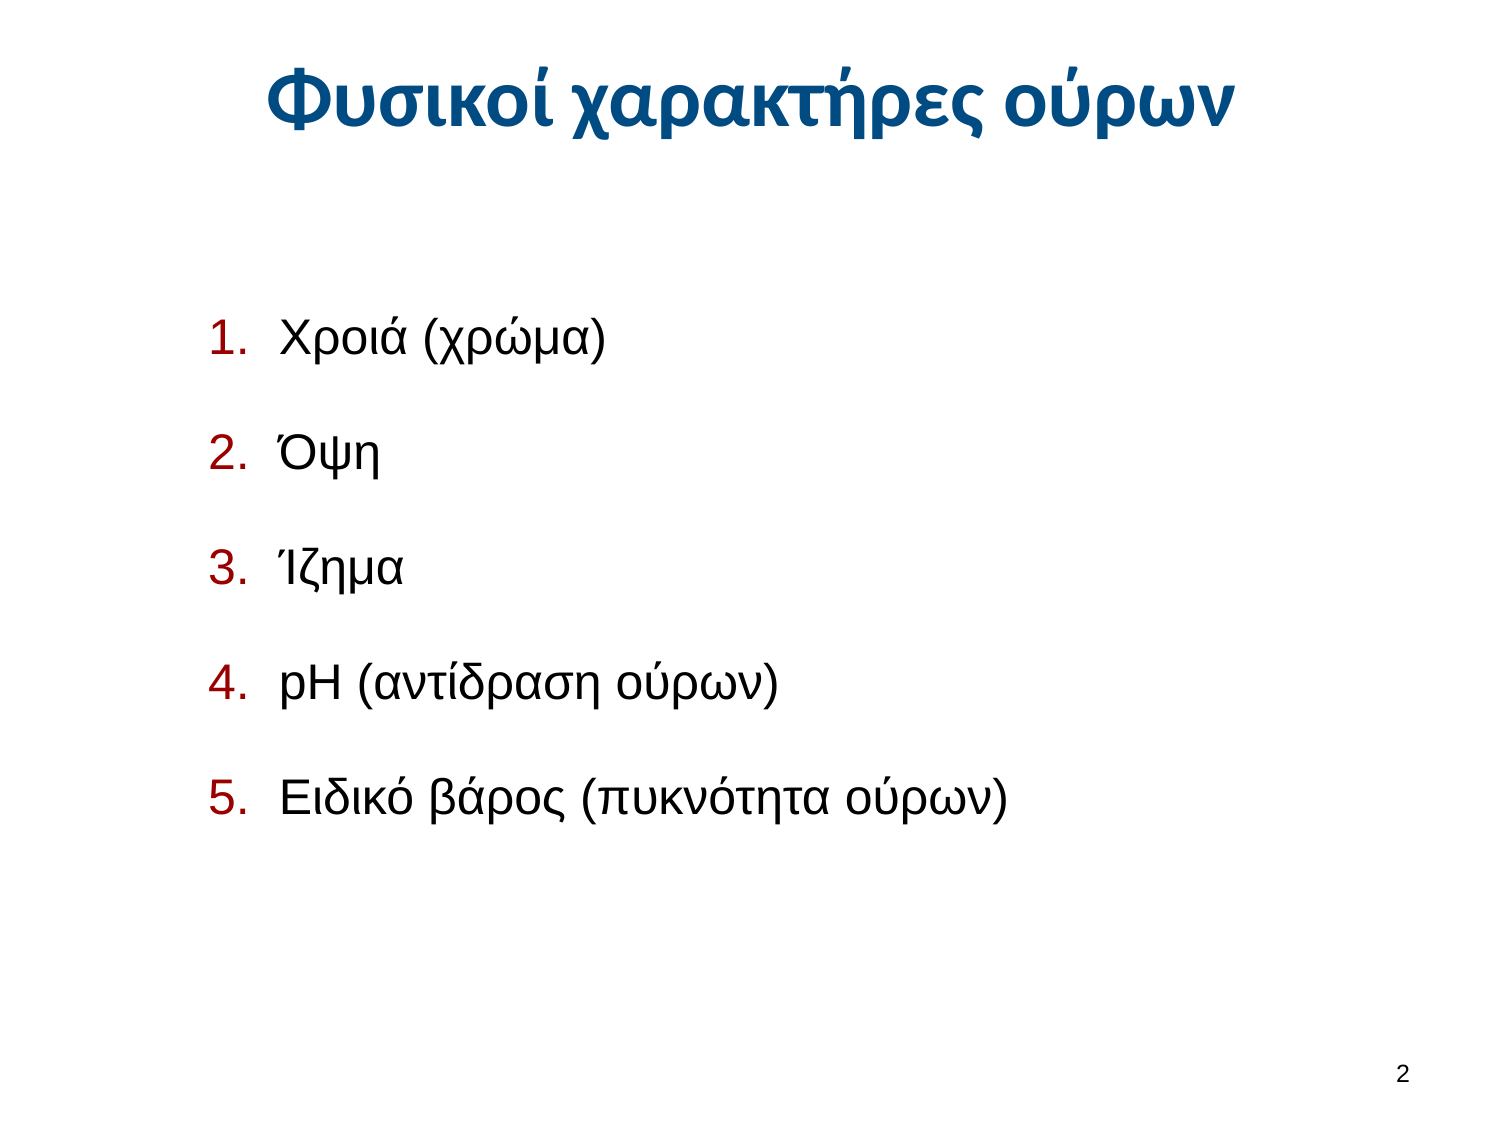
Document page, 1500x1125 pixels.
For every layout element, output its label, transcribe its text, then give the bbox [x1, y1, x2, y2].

title Φυσικοί χαρακτήρες ούρων [76, 19, 1427, 169]
text_box Χροιά (χρώμα) Όψη Ίζημα pH (αντίδραση ούρων) Ειδικό βάρος (πυκνότητα ούρων) [193, 267, 1307, 832]
slide_number 1 [1074, 1042, 1425, 1103]
